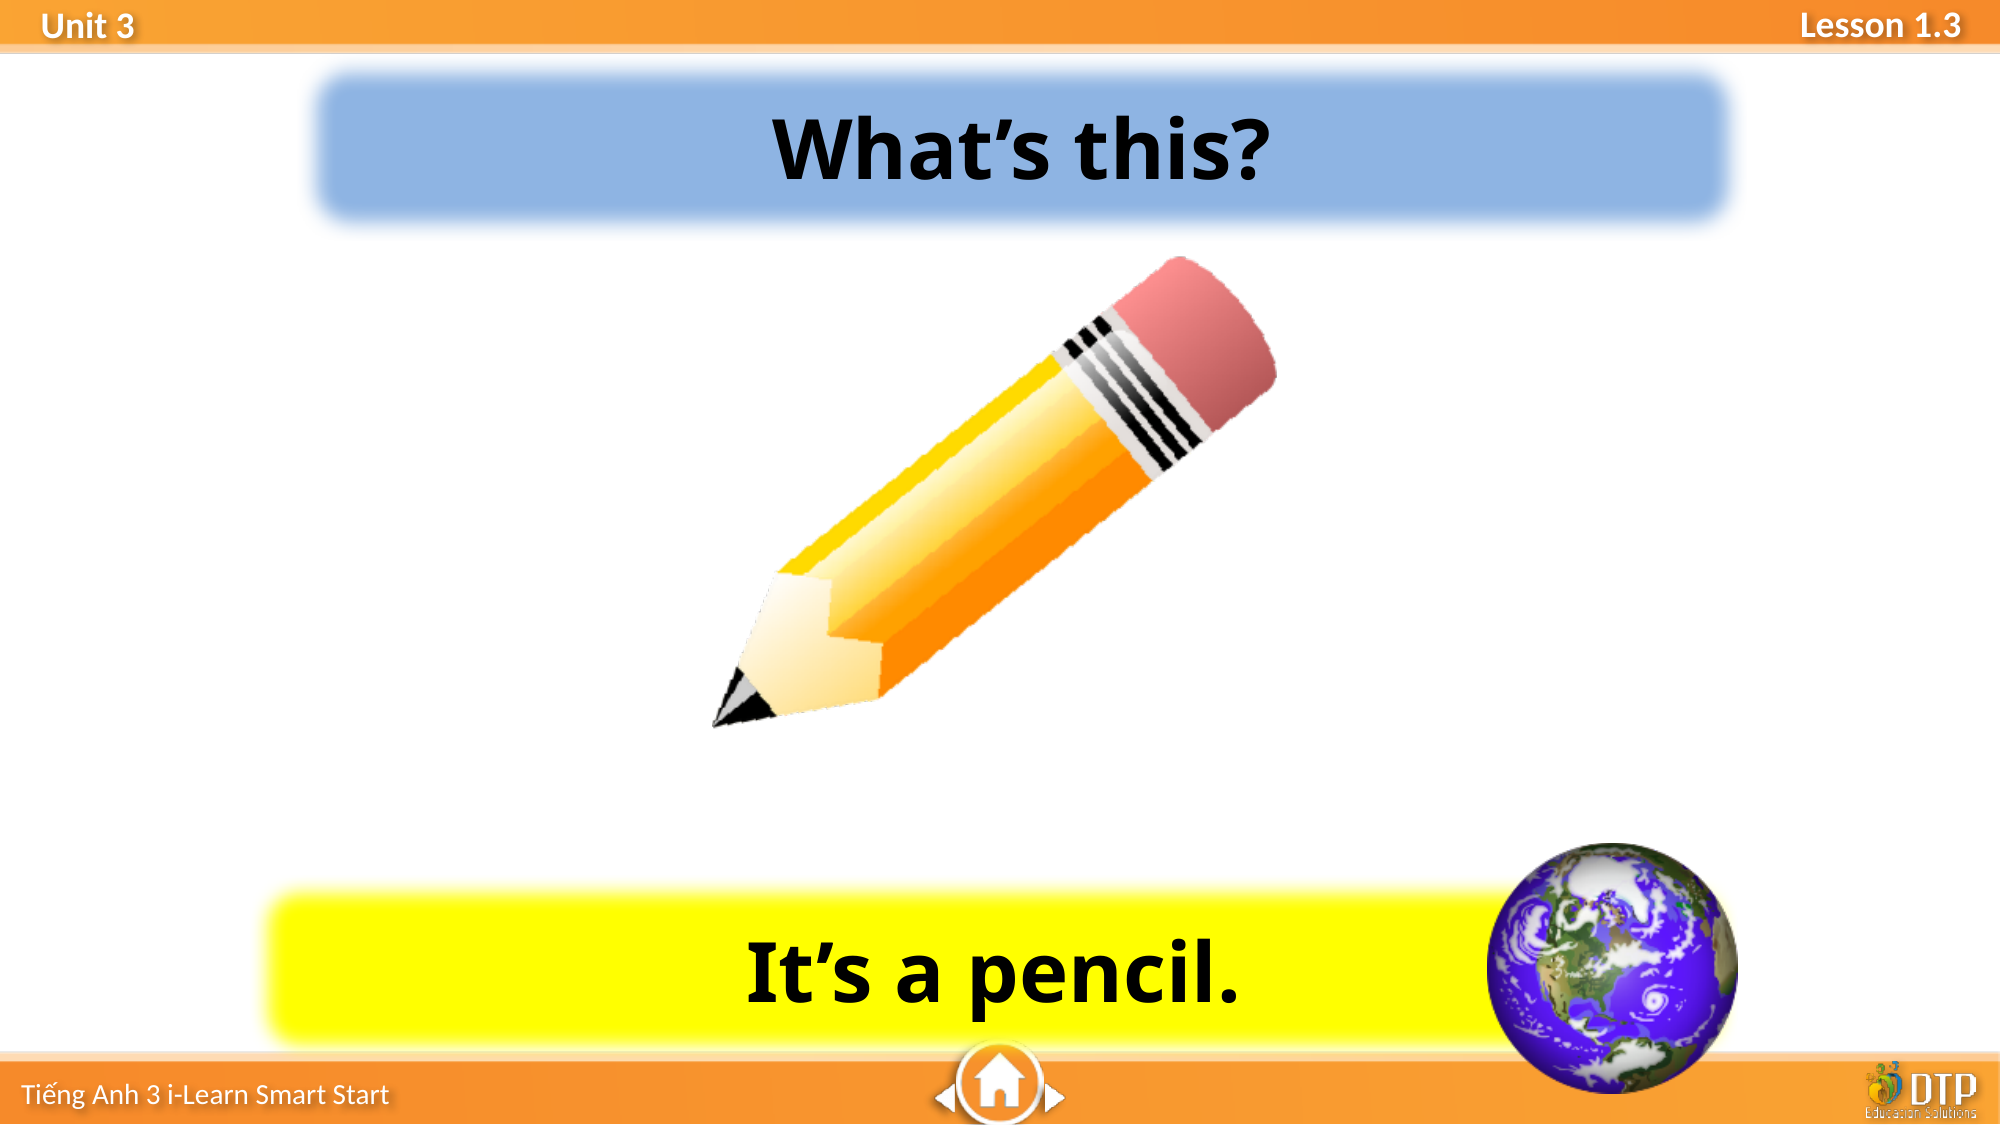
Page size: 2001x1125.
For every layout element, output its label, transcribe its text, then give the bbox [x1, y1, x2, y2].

text_box What’s this? [328, 84, 1717, 210]
text_box It’s a pencil. [282, 907, 1482, 1032]
picture [0, 0, 2000, 1125]
